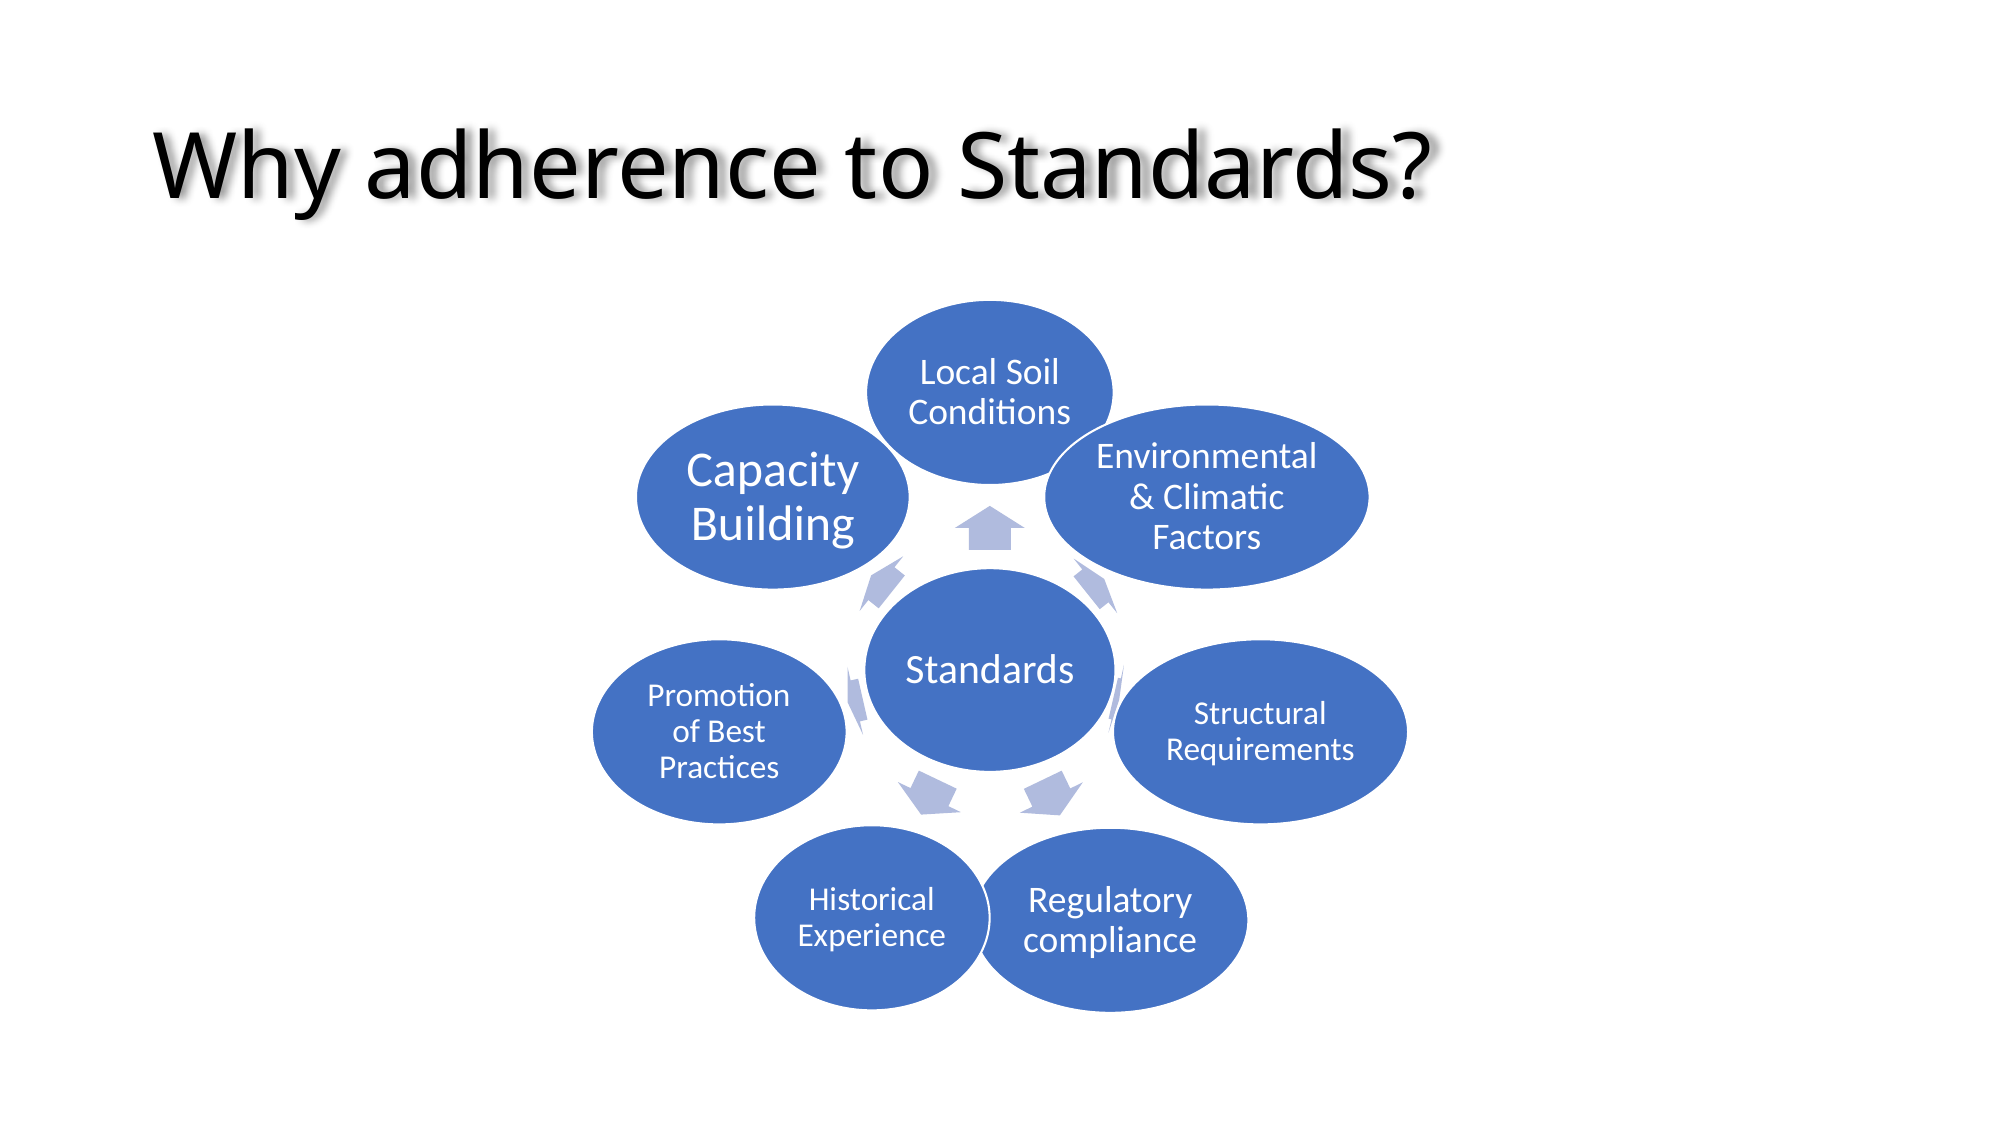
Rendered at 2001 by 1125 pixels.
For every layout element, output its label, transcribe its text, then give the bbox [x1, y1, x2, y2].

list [137, 299, 1863, 1014]
title Why adherence to Standards? [137, 59, 1863, 278]
